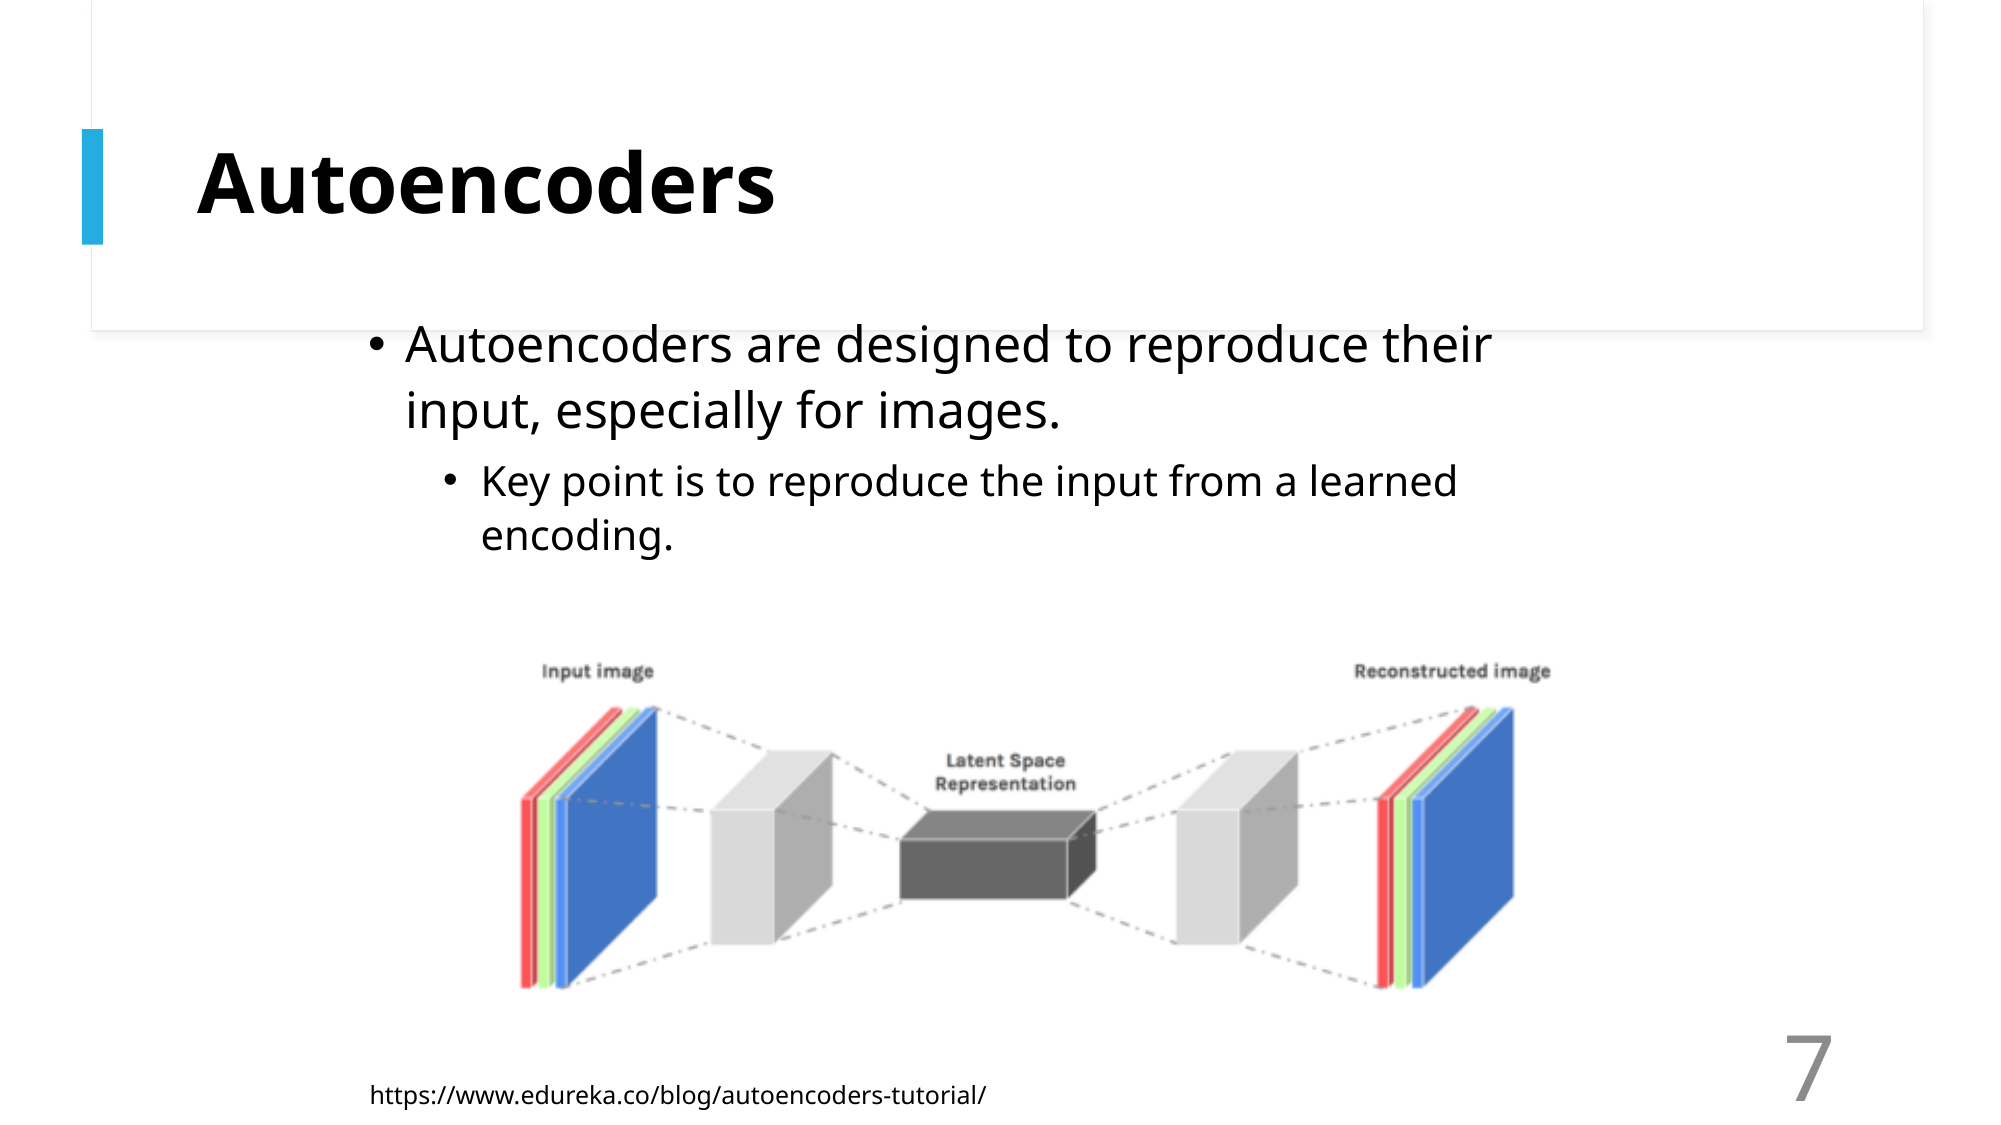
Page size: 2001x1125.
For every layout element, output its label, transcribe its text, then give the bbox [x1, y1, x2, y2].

slide_number 7 [1401, 1042, 1851, 1103]
text_box https://www.edureka.co/blog/autoencoders-tutorial/ [354, 1071, 1003, 1117]
picture [483, 644, 1584, 1014]
title Autoencoders [183, 90, 1851, 284]
list Autoencoders are designed to reproduce their input, especially for images. Key point is to reproduce the input from a learned encoding. [353, 299, 1647, 1014]
